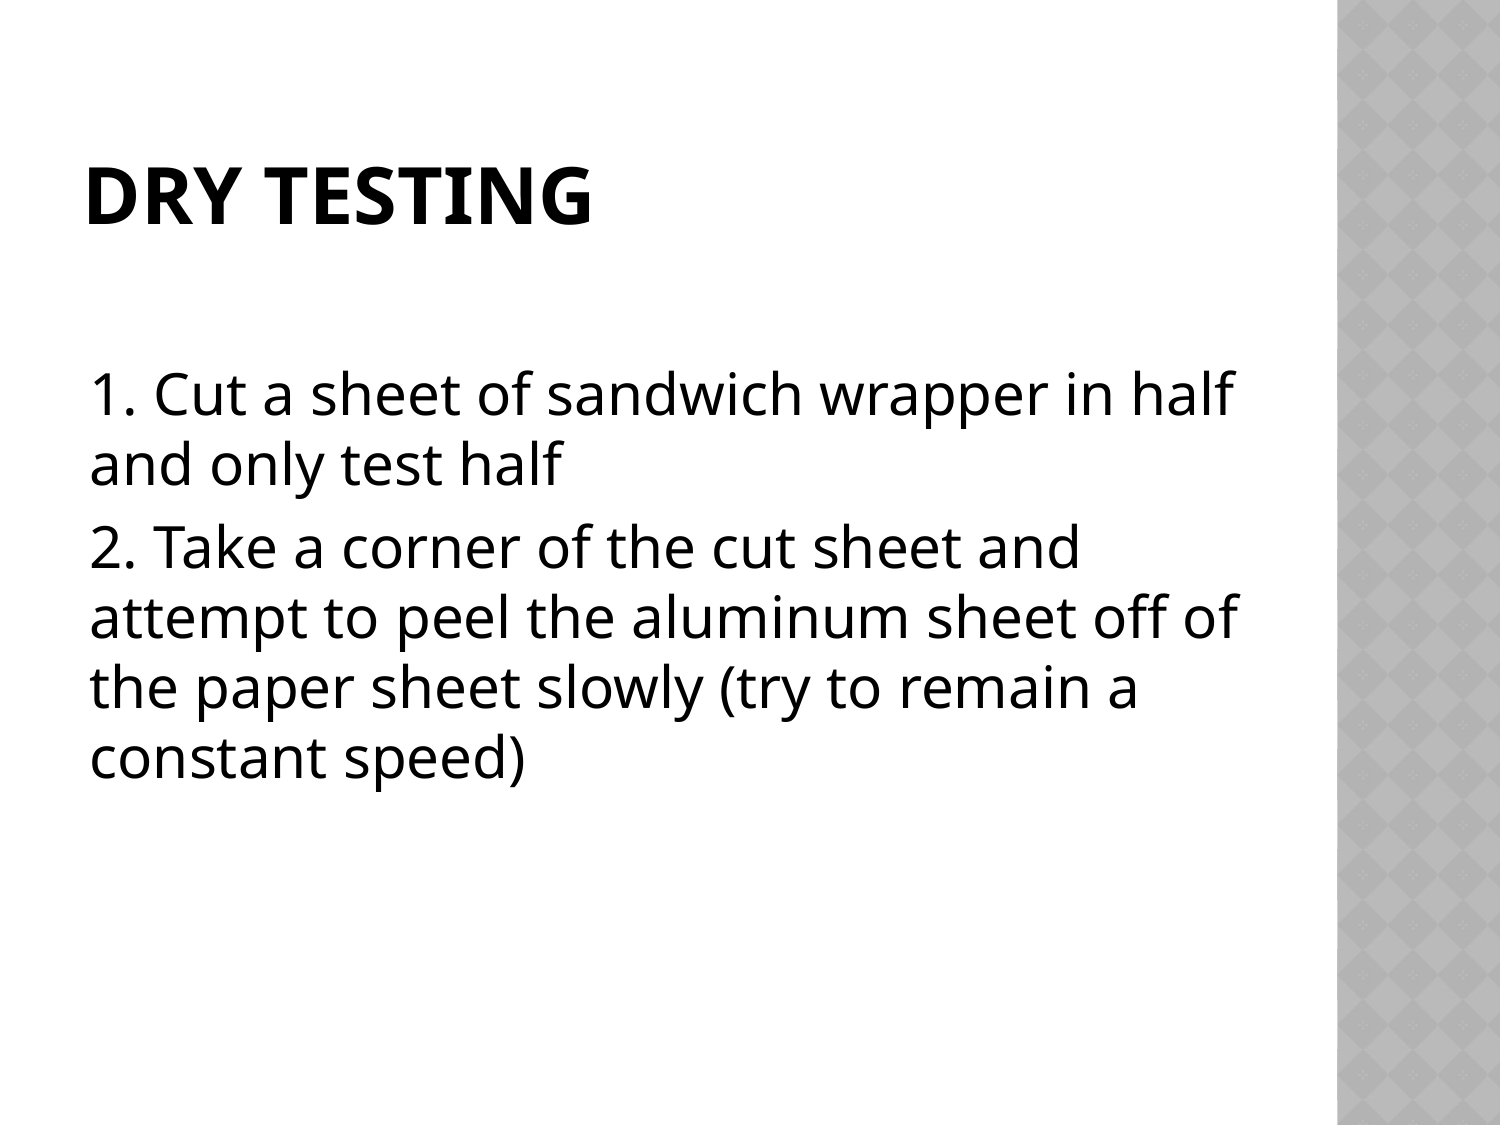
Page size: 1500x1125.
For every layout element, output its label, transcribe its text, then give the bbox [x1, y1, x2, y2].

list 1. Cut a sheet of sandwich wrapper in half and only test half 2. Take a corner of the cut sheet and attempt to peel the aluminum sheet off of the paper sheet slowly (try to remain a constant speed) [75, 350, 1263, 1125]
title Dry Testing [75, 52, 1263, 240]
